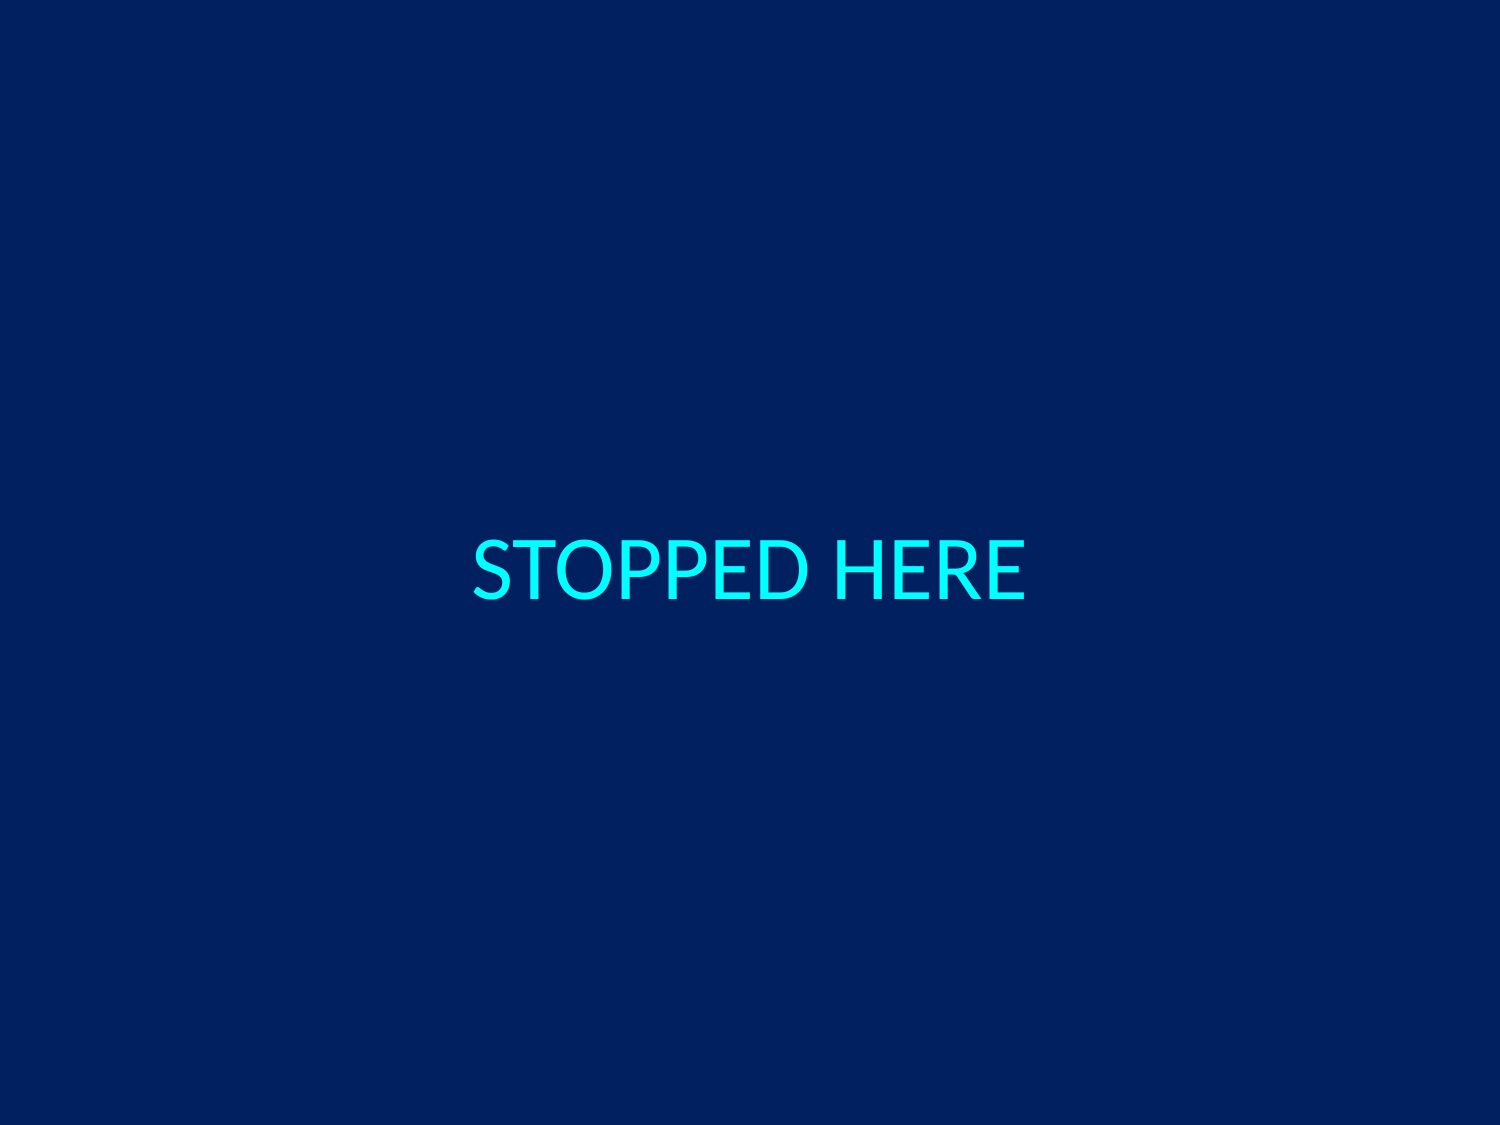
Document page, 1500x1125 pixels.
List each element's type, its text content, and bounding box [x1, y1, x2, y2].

title STOPPED HERE [112, 468, 1388, 657]
